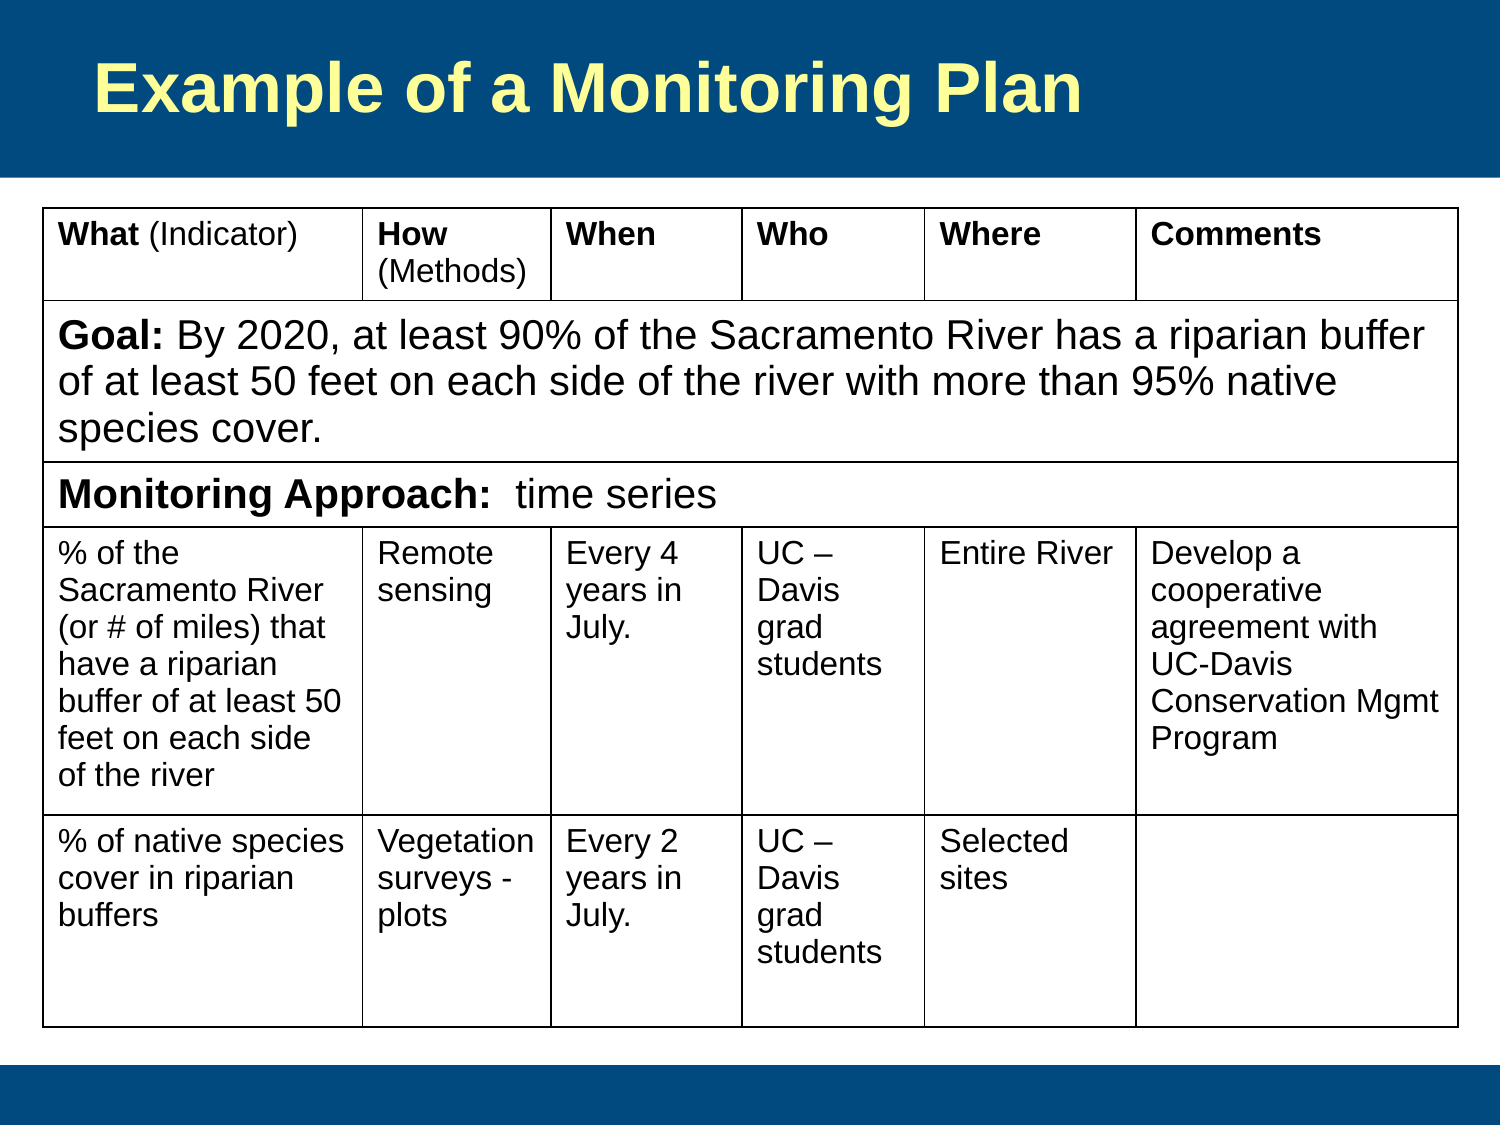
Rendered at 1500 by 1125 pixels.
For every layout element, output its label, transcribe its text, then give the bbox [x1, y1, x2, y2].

table_cell Vegetation surveys - plots [363, 816, 550, 1026]
table_cell Monitoring Approach: time series [44, 463, 1457, 526]
table_cell Develop a cooperative agreement with UC-Davis Conservation Mgmt Program [1137, 528, 1457, 814]
title Example of a Monitoring Plan [78, 3, 1441, 165]
table_cell Goal: By 2020, at least 90% of the Sacramento River has a riparian buffer of at least 50 feet on each side of the river with more than 95% native species cover. [44, 301, 1457, 461]
table_header How (Methods) [363, 209, 550, 300]
table_cell % of native species cover in riparian buffers [44, 816, 362, 1026]
table_header Where [925, 209, 1135, 300]
table_cell UC – Davis grad students [743, 816, 924, 1026]
table_cell Every 4 years in July. [552, 528, 741, 814]
table_cell Selected sites [925, 816, 1135, 1026]
table_cell UC – Davis grad students [743, 528, 924, 814]
table_cell Remote sensing [363, 528, 550, 814]
table_header What (Indicator) [44, 209, 362, 300]
table_header Comments [1137, 209, 1457, 300]
table_cell Entire River [925, 528, 1135, 814]
table_cell Every 2 years in July. [552, 816, 741, 1026]
table_cell [1137, 816, 1457, 1026]
table_header When [552, 209, 741, 300]
table_cell % of the Sacramento River (or # of miles) that have a riparian buffer of at least 50 feet on each side of the river [44, 528, 362, 814]
table_header Who [743, 209, 924, 300]
